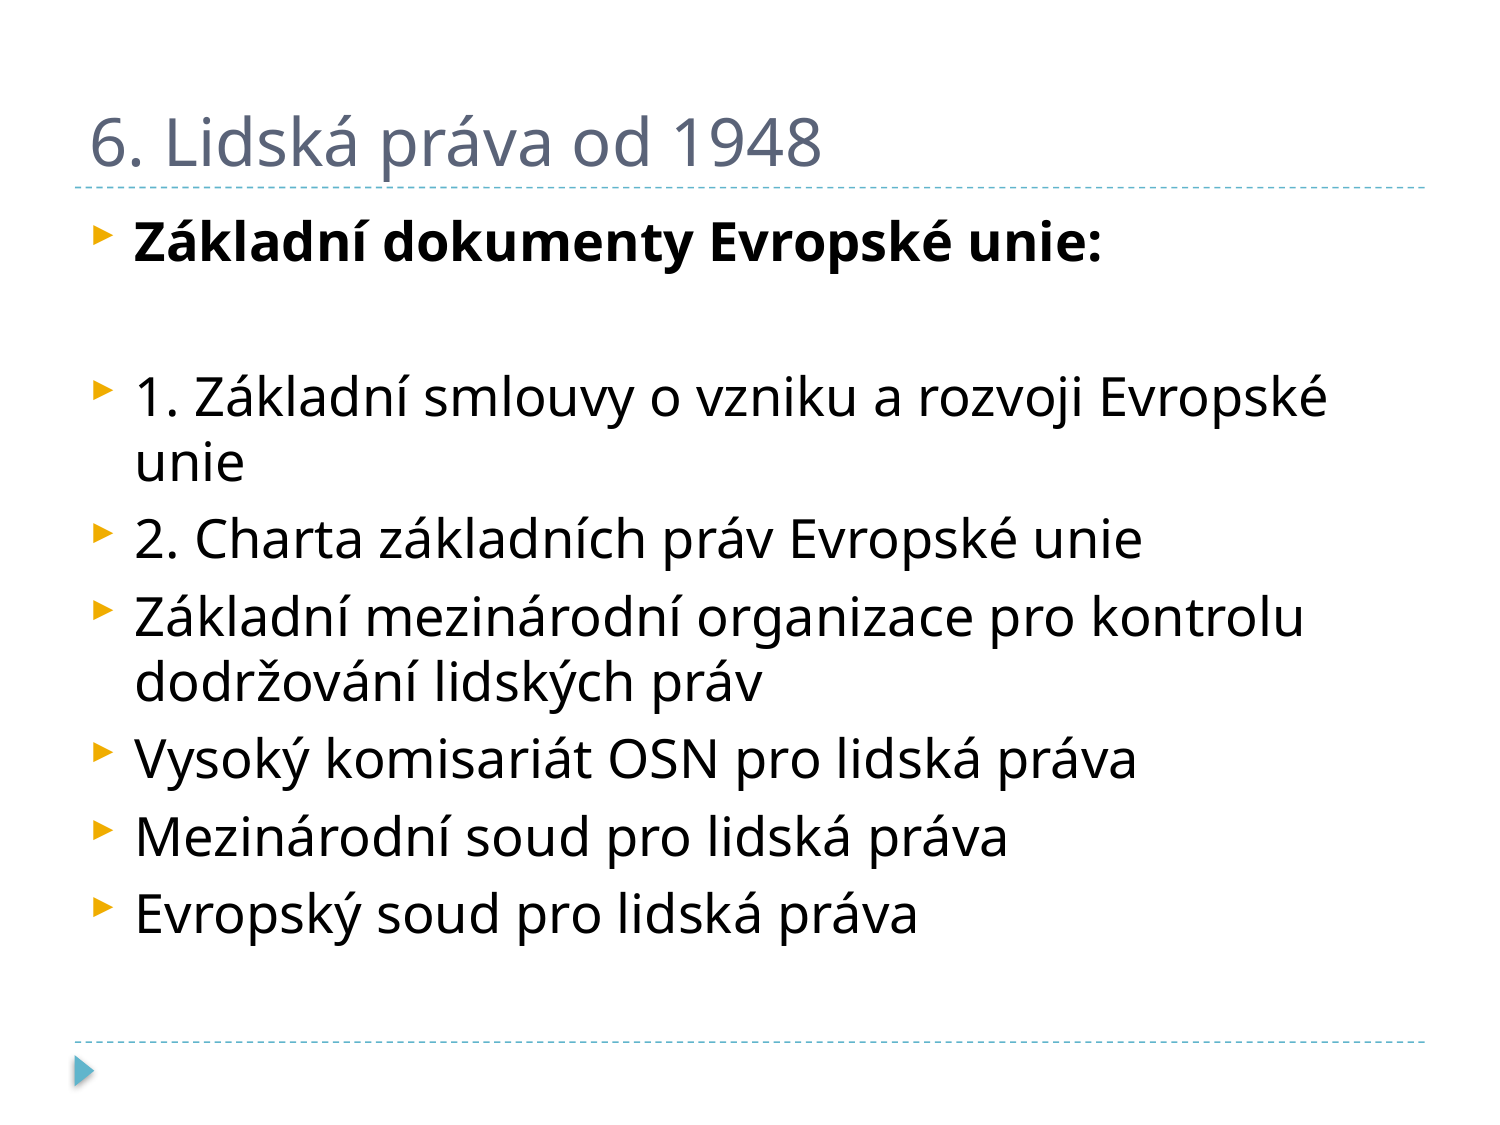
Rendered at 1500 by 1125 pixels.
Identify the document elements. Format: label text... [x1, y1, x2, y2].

list Základní dokumenty Evropské unie: 1. Základní smlouvy o vzniku a rozvoji Evropské unie 2. Charta základních práv Evropské unie Základní mezinárodní organizace pro kontrolu dodržování lidských práv Vysoký komisariát OSN pro lidská práva Mezinárodní soud pro lidská práva Evropský soud pro lidská práva [75, 200, 1425, 1010]
title 6. Lidská práva od 1948 [75, 24, 1425, 188]
